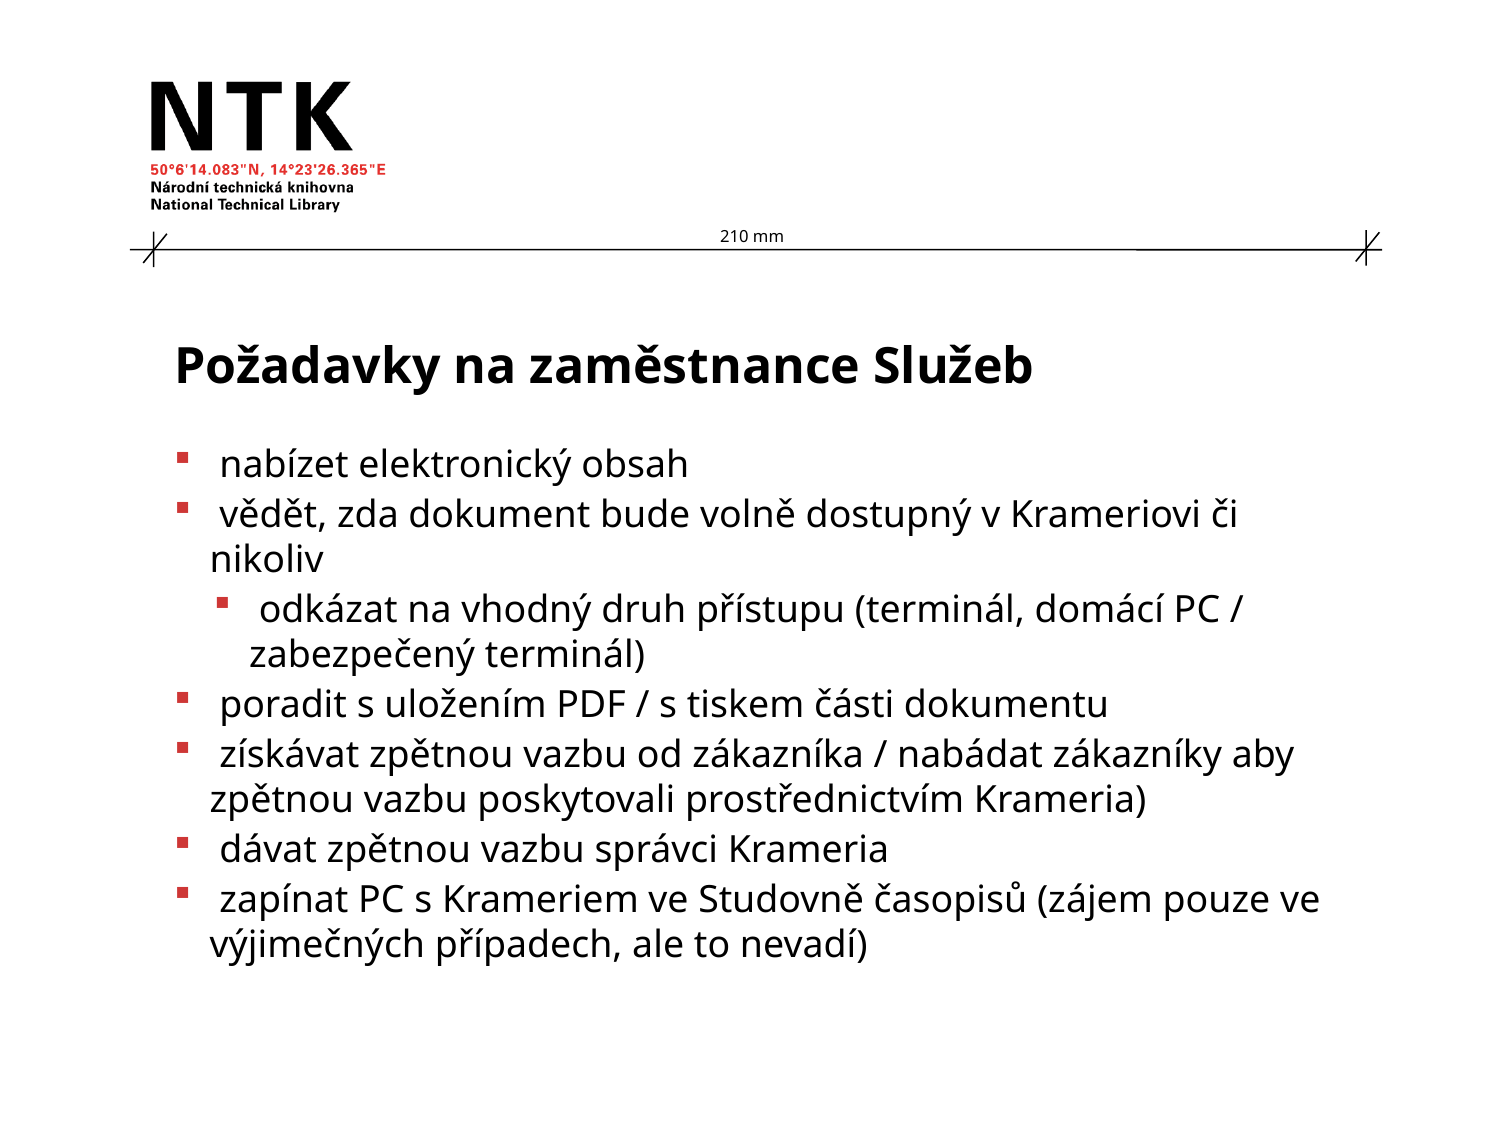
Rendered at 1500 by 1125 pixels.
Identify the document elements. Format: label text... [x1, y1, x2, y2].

text_box nabízet elektronický obsah vědět, zda dokument bude volně dostupný v Krameriovi či nikoliv odkázat na vhodný druh přístupu (terminál, domácí PC / zabezpečený terminál) poradit s uložením PDF / s tiskem části dokumentu získávat zpětnou vazbu od zákazníka / nabádat zákazníky aby zpětnou vazbu poskytovali prostřednictvím Krameria) dávat zpětnou vazbu správci Krameria zapínat PC s Krameriem ve Studovně časopisů (zájem pouze ve výjimečných případech, ale to nevadí) [159, 432, 1365, 1035]
text_box Požadavky na zaměstnance Služeb [159, 302, 1365, 409]
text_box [100, 30, 1383, 268]
